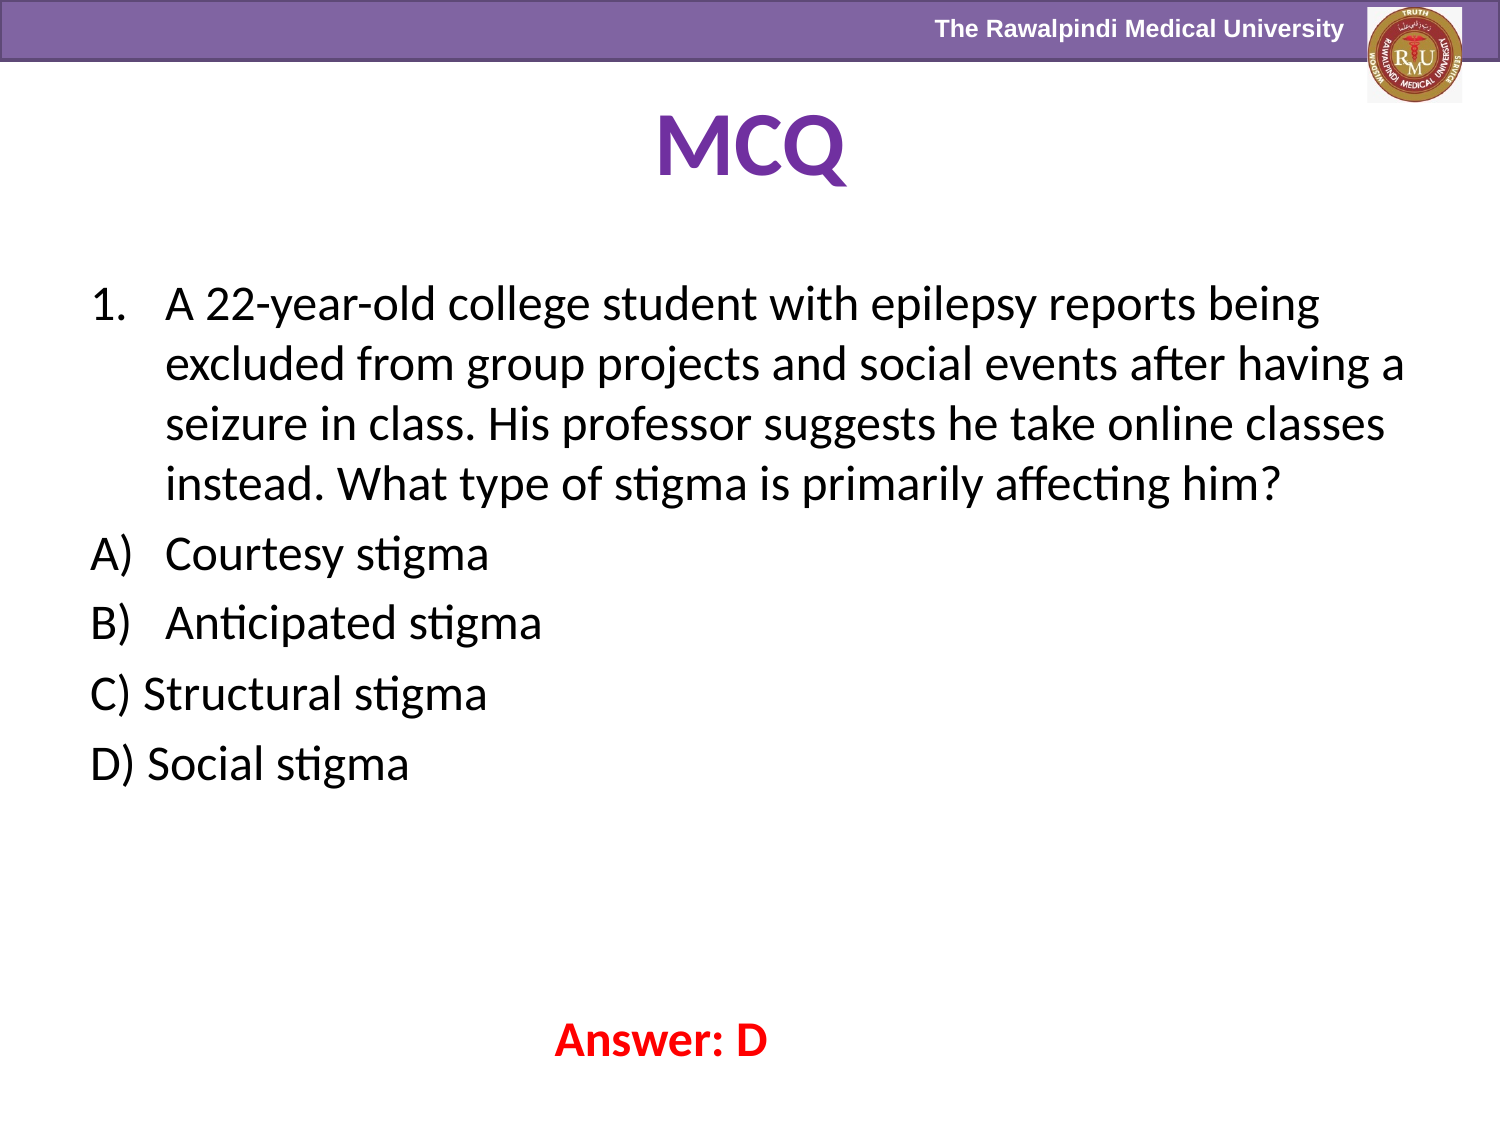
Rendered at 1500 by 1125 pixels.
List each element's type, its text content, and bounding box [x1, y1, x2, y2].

list A 22-year-old college student with epilepsy reports being excluded from group projects and social events after having a seizure in class. His professor suggests he take online classes instead. What type of stigma is primarily affecting him? Courtesy stigma Anticipated stigma C) Structural stigma D) Social stigma [75, 262, 1425, 1005]
text_box Answer: D [406, 999, 917, 1074]
picture [1367, 7, 1463, 103]
title MCQ [75, 45, 1425, 233]
